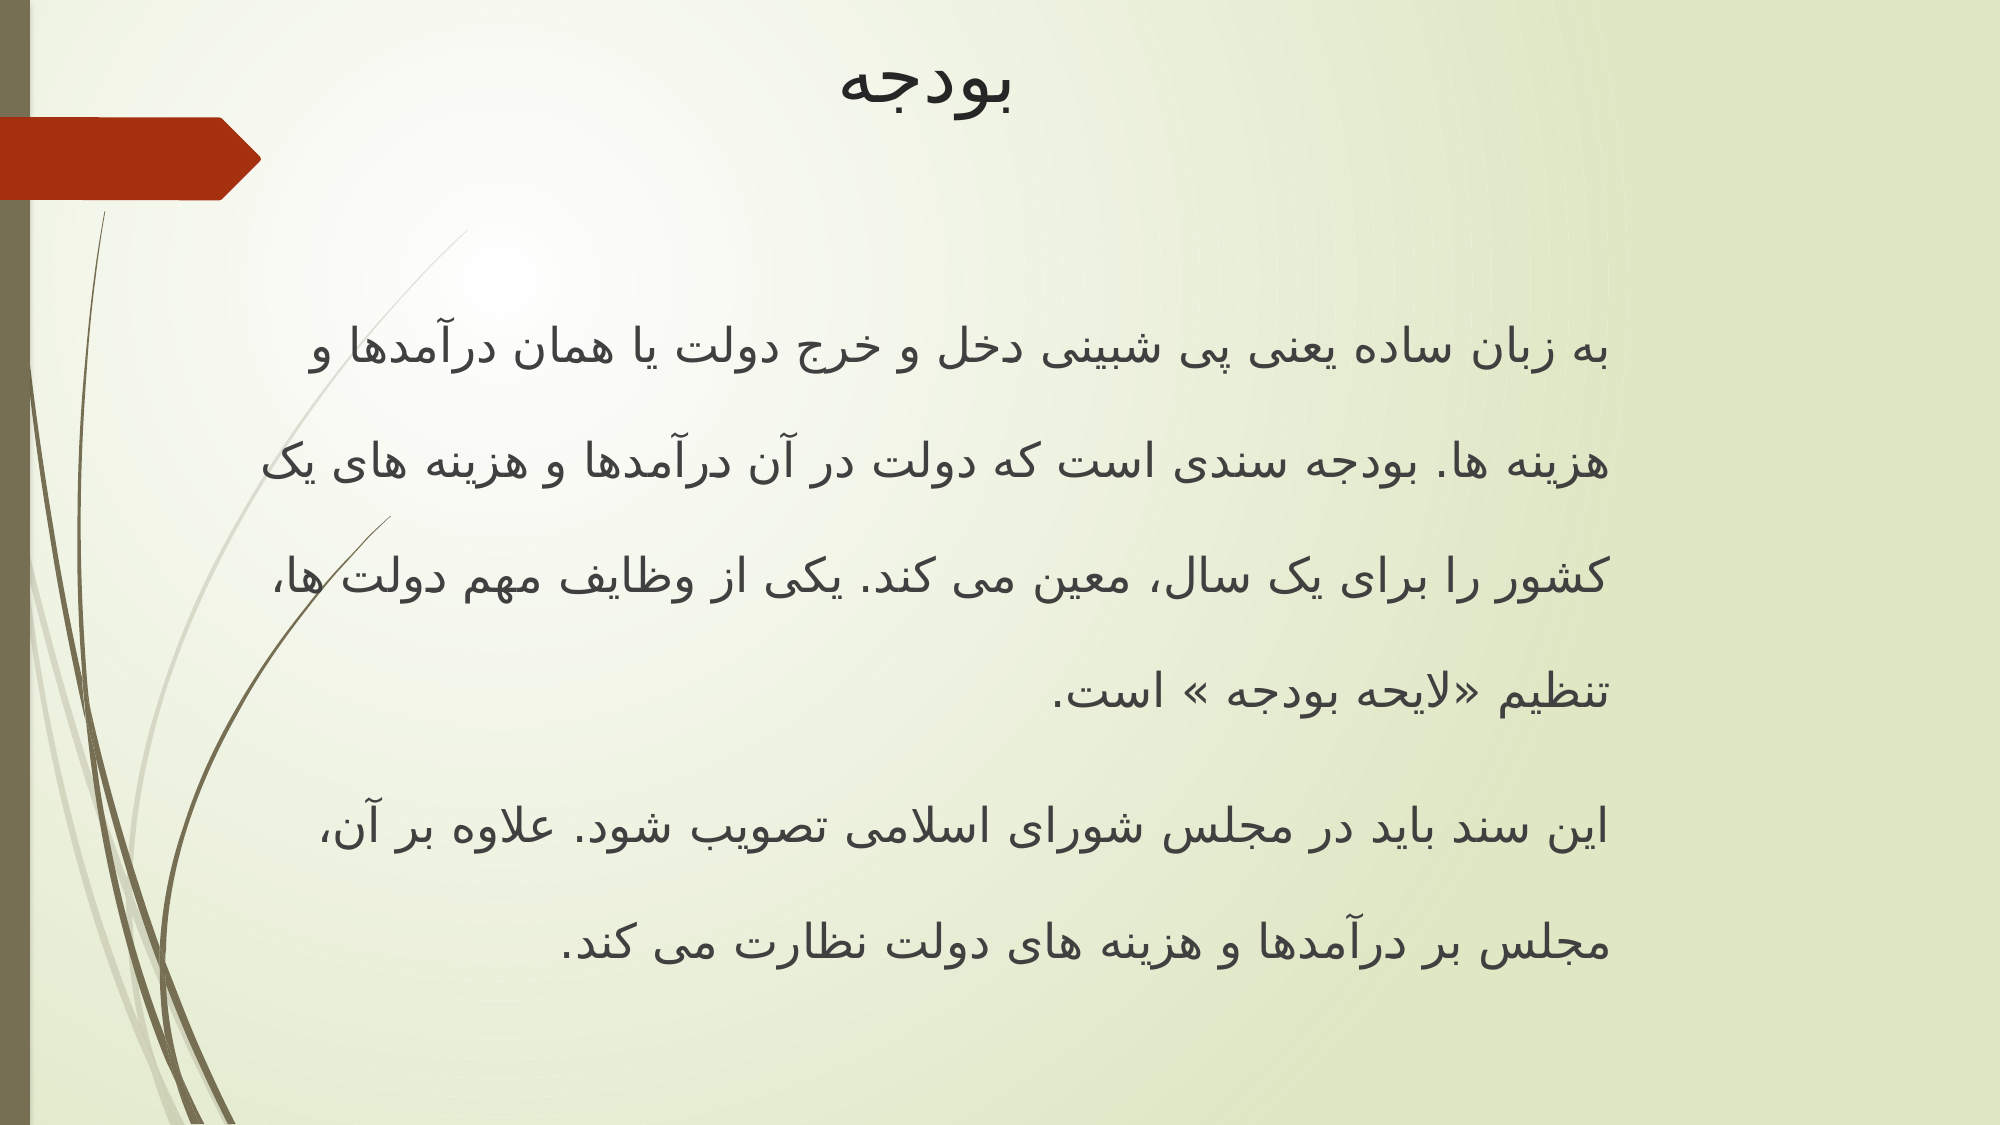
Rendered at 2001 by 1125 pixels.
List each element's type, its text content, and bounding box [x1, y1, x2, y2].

title بودجه [226, 19, 1627, 249]
list به زبان ساده یعنی پی شبینی دخل و خرج دولت یا همان درآمدها و هزینه ها. بودجه سندی است که دولت در آن درآمدها و هزینه های یک کشور را برای یک سال، معین می کند. یکی از وظایف مهم دولت ها، تنظیم «لایحه بودجه » است. این سند باید در مجلس شورای اسلامی تصویب شود. علاوه بر آن، مجلس بر درآمدها و هزینه های دولت نظارت می کند. [226, 249, 1627, 977]
